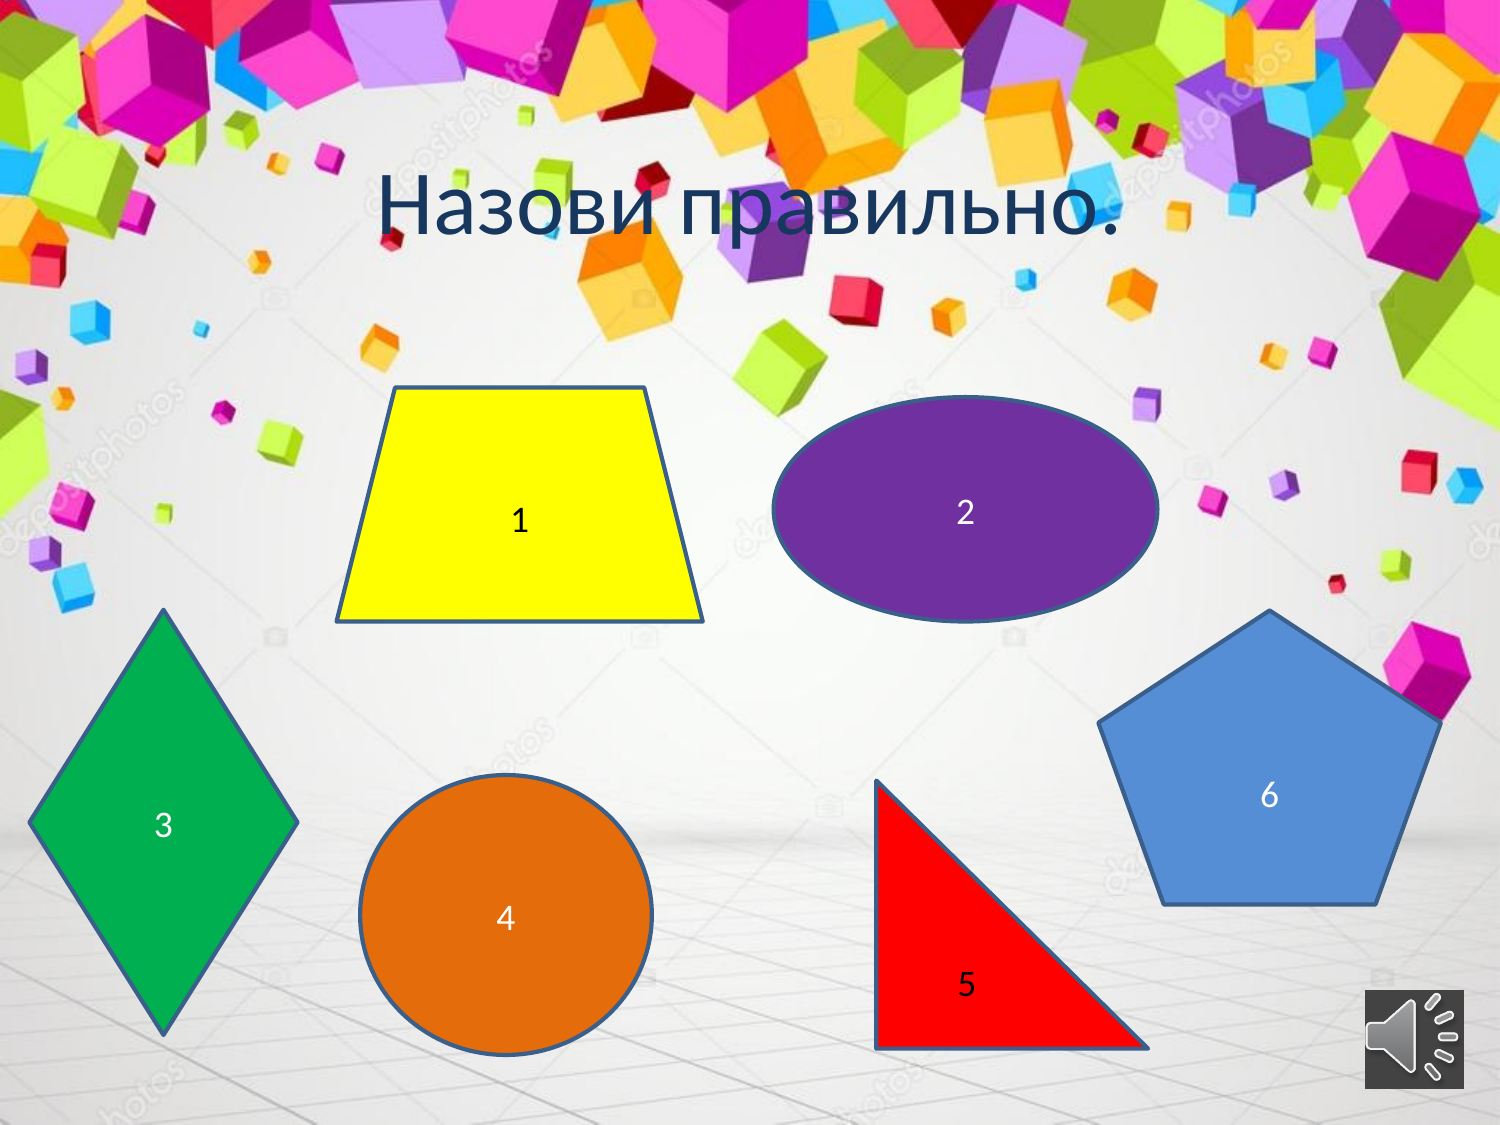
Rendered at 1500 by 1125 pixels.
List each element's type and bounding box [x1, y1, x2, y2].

picture [1364, 989, 1465, 1090]
list [0, 0, 1500, 1125]
